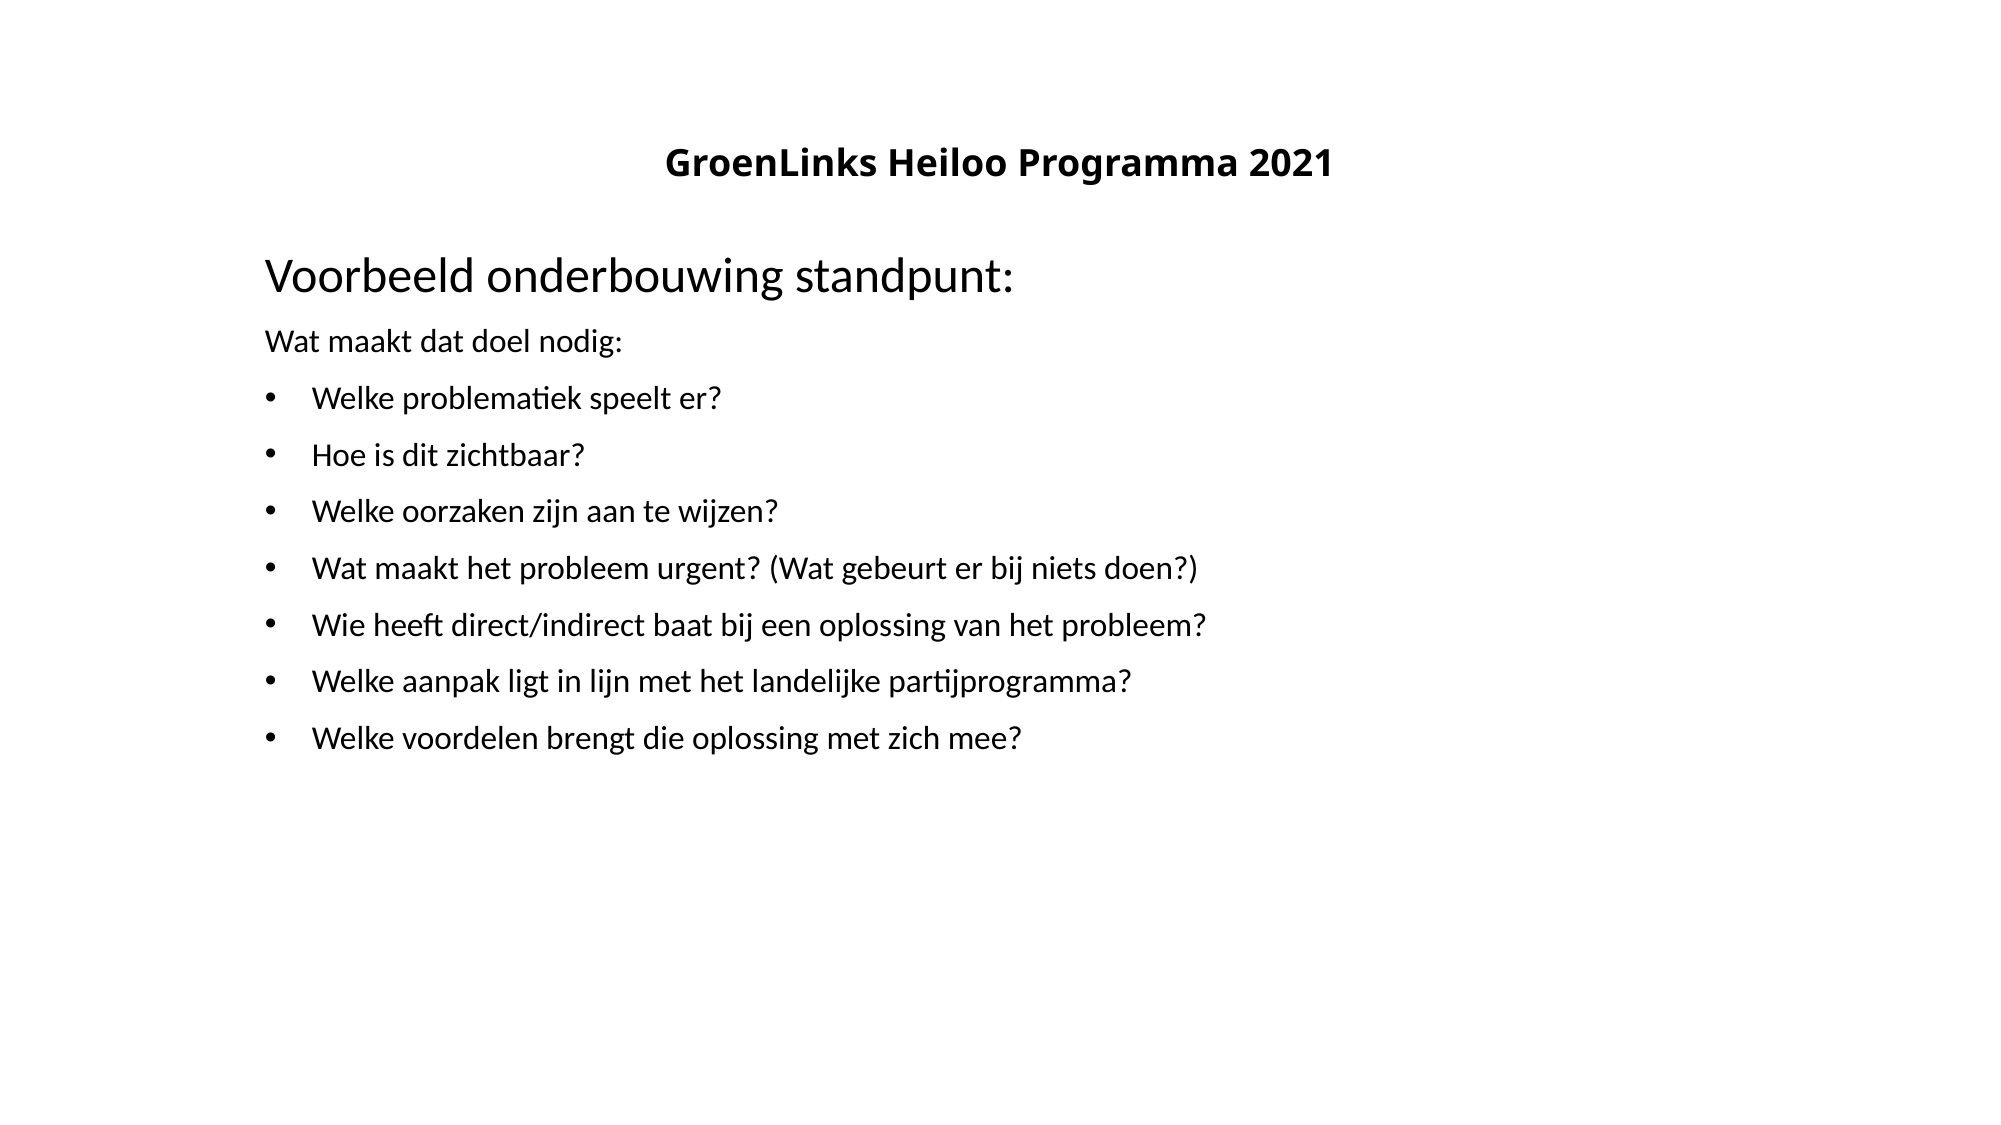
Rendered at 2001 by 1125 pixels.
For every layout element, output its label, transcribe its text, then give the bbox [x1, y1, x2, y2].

title GroenLinks Heiloo Programma 2021 [249, 127, 1750, 193]
subtitle Voorbeeld onderbouwing standpunt: Wat maakt dat doel nodig: Welke problematiek speelt er? Hoe is dit zichtbaar? Welke oorzaken zijn aan te wijzen? Wat maakt het probleem urgent? (Wat gebeurt er bij niets doen?) Wie heeft direct/indirect baat bij een oplossing van het probleem? Welke aanpak ligt in lijn met het landelijke partijprogramma? Welke voordelen brengt die oplossing met zich mee? [249, 241, 1750, 1055]
